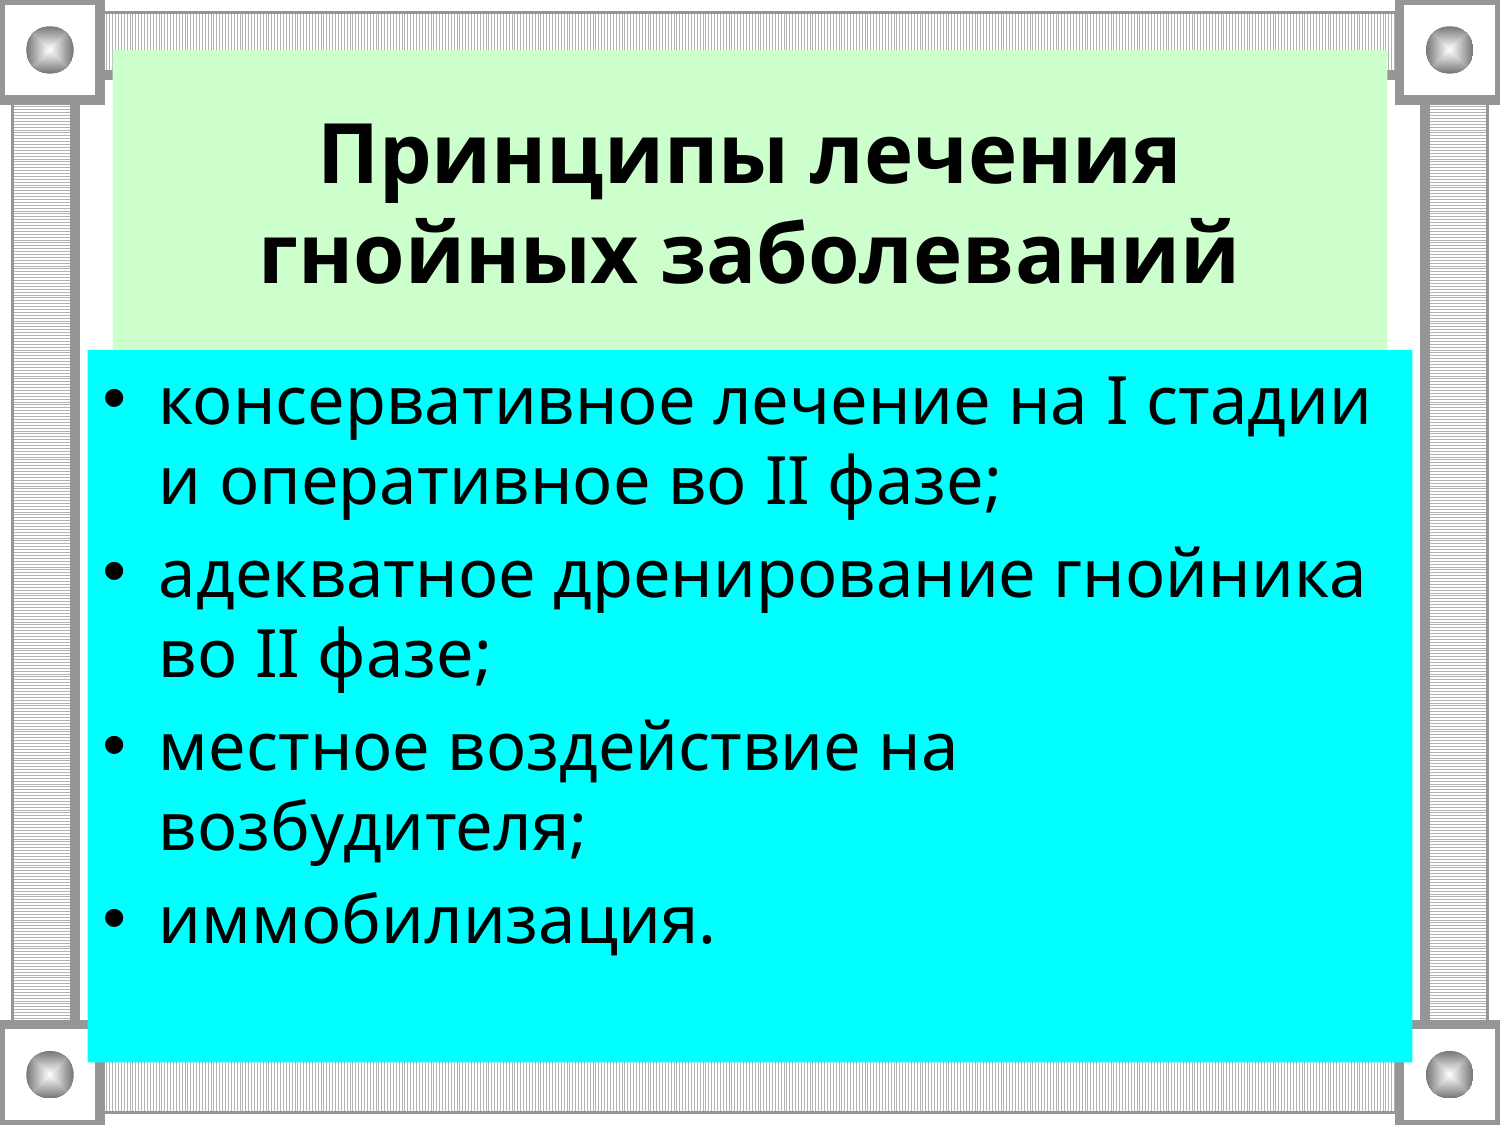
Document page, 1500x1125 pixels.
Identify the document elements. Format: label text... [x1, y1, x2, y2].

title Принципы лечения гнойных заболеваний [112, 49, 1388, 351]
list консервативное лечение на I стадии и оперативное во II фазе; адекватное дренирование гнойника во II фазе; местное воздействие на возбудителя; иммобилизация. [87, 349, 1413, 1063]
